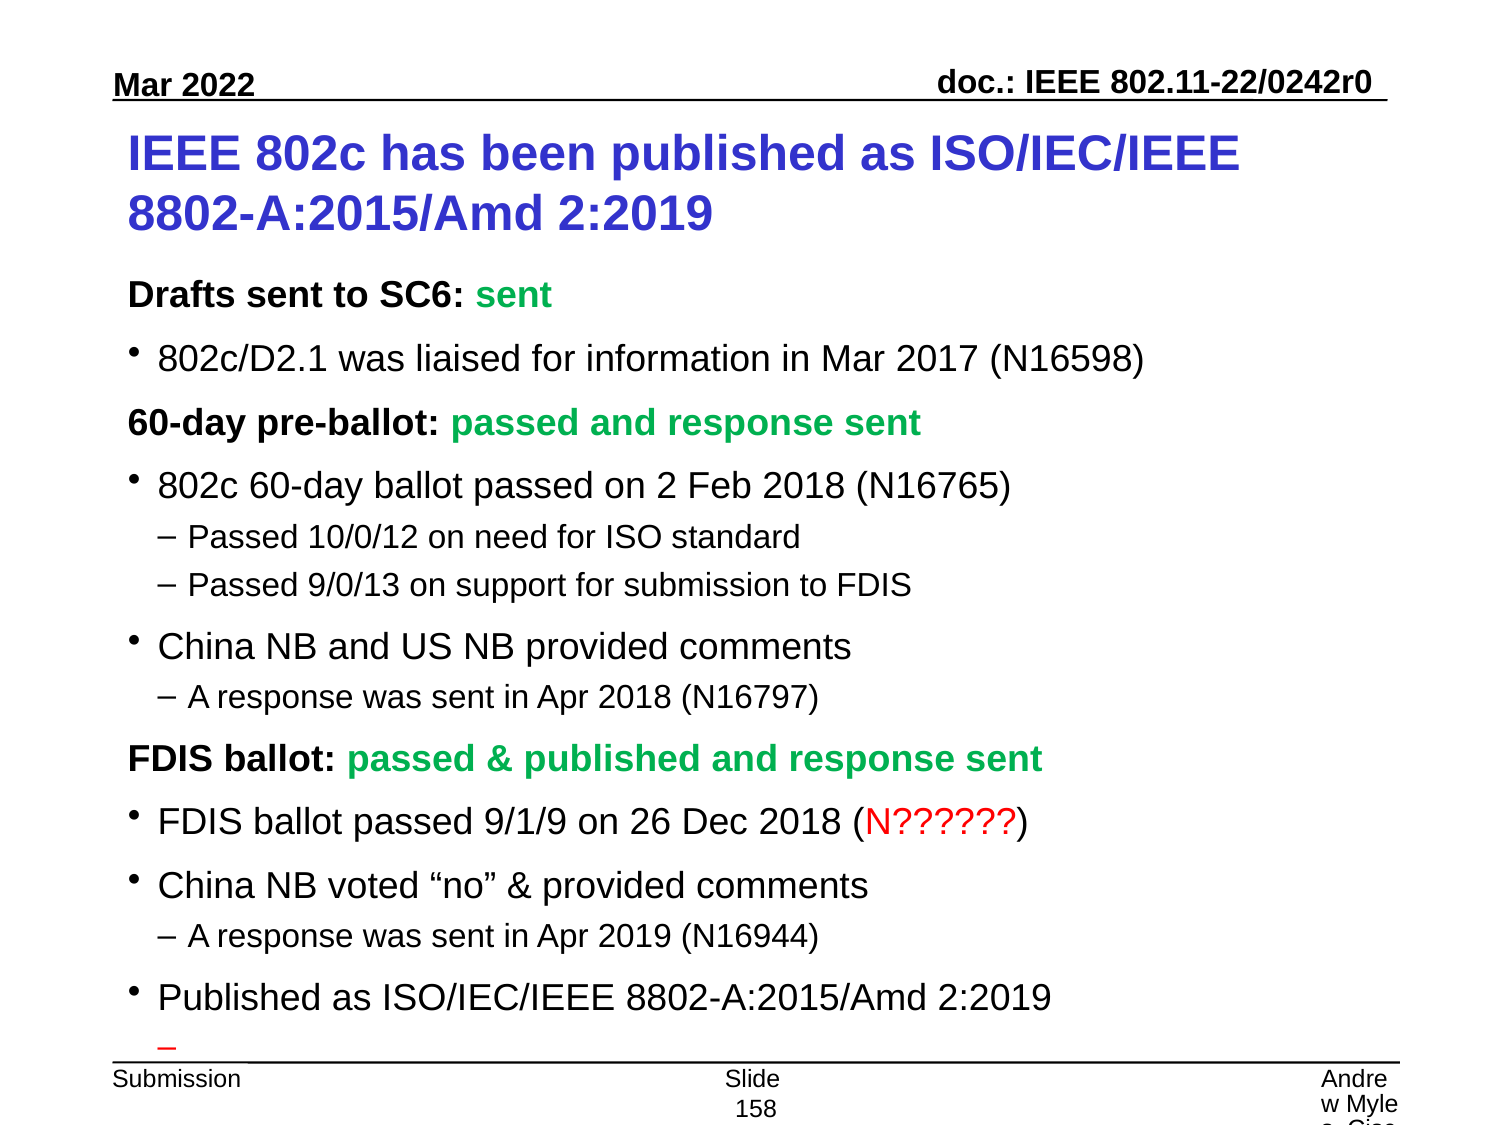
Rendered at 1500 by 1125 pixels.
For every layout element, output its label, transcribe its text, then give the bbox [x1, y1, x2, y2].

slide_number Slide 158 [709, 1061, 803, 1093]
title IEEE 802c has been published as ISO/IEC/IEEE 8802-A:2015/Amd 2:2019 [112, 112, 1388, 262]
footer Andrew Myles, Cisco [1320, 1061, 1402, 1093]
list Drafts sent to SC6: sent 802c/D2.1 was liaised for information in Mar 2017 (N16598) 60-day pre-ballot: passed and response sent 802c 60-day ballot passed on 2 Feb 2018 (N16765) Passed 10/0/12 on need for ISO standard Passed 9/0/13 on support for submission to FDIS China NB and US NB provided comments A response was sent in Apr 2018 (N16797) FDIS ballot: passed & published and response sent FDIS ballot passed 9/1/9 on 26 Dec 2018 (N??????) China NB voted “no” & provided comments A response was sent in Apr 2019 (N16944) Published as ISO/IEC/IEEE 8802-A:2015/Amd 2:2019 [112, 262, 1388, 938]
